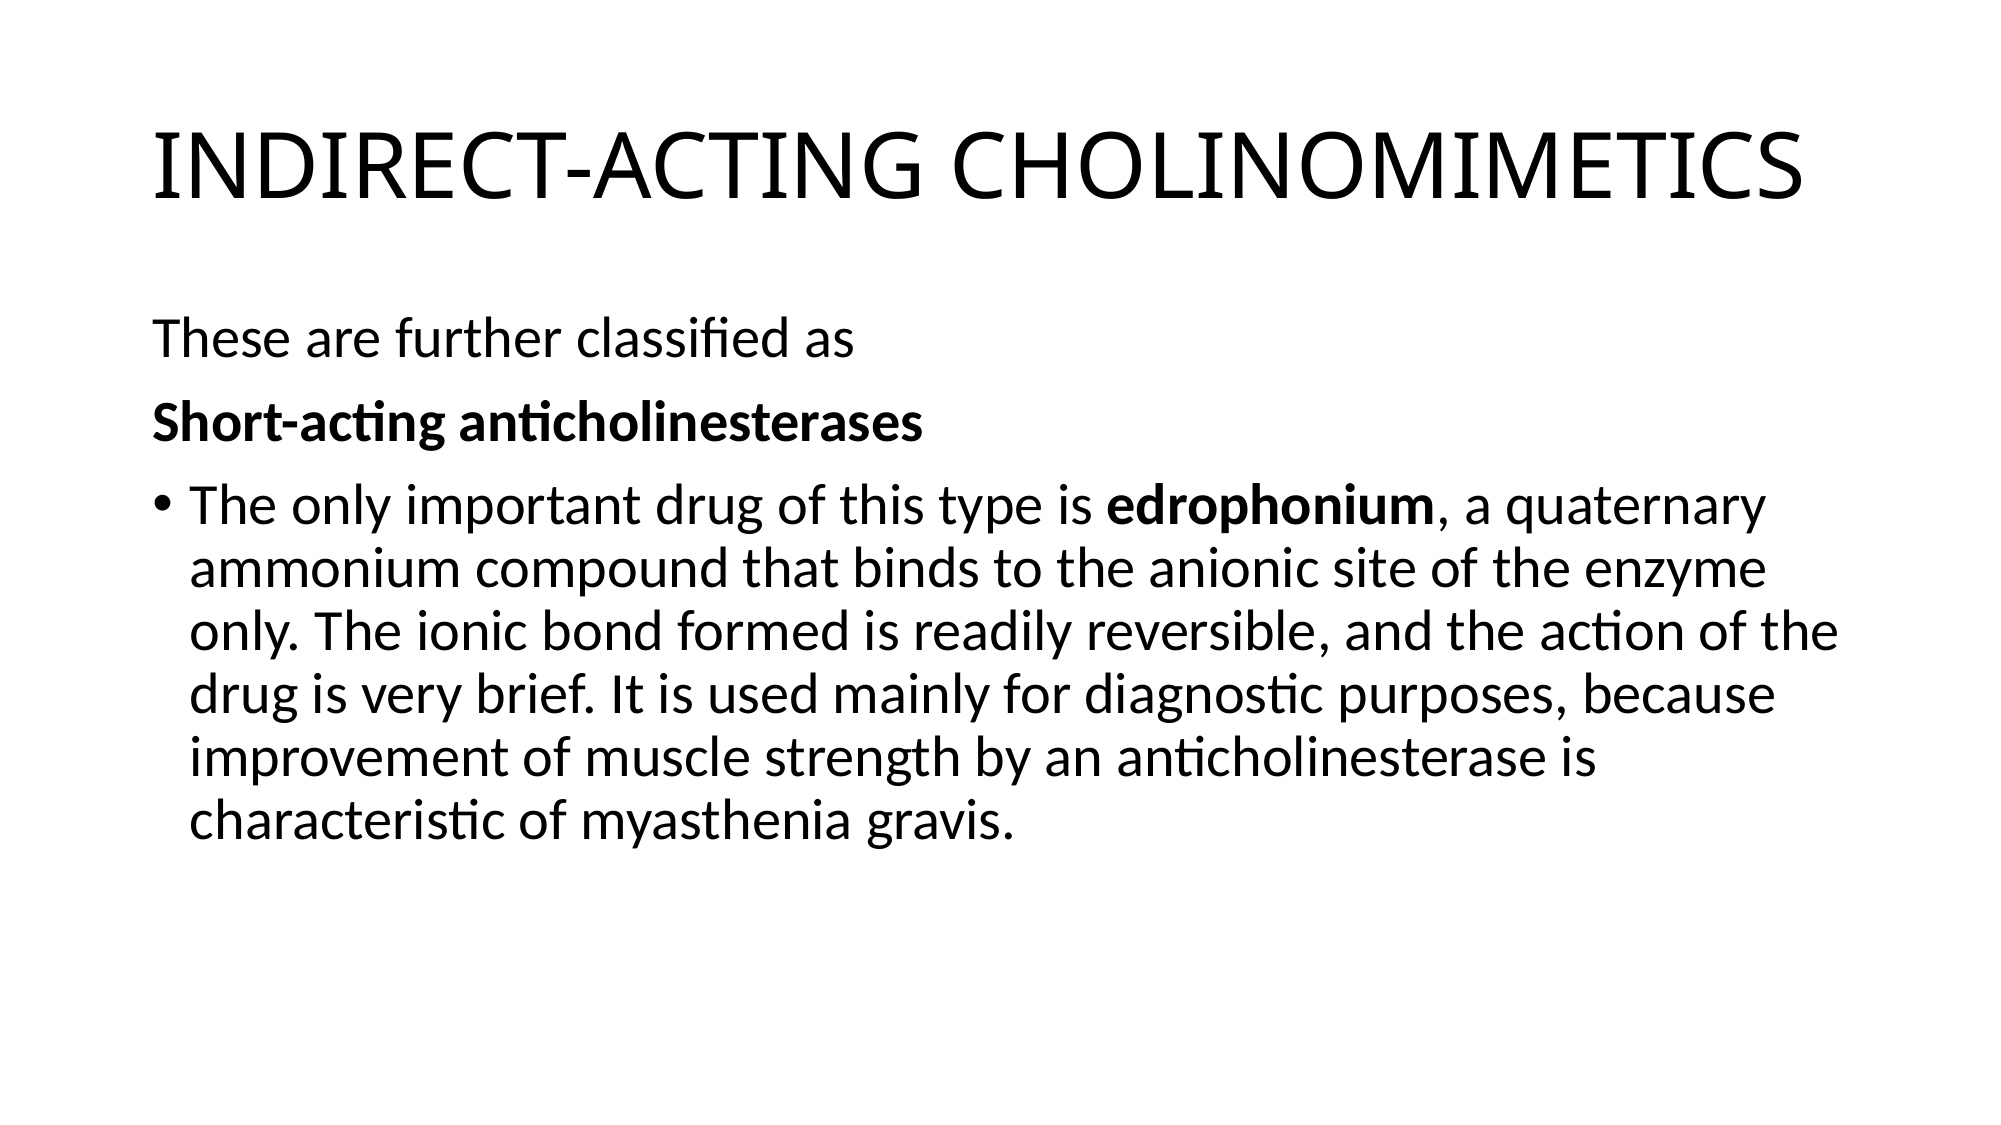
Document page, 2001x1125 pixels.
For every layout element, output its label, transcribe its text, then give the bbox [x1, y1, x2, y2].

title INDIRECT-ACTING CHOLINOMIMETICS [137, 59, 1863, 278]
list These are further classified as Short-acting anticholinesterases The only important drug of this type is edrophonium, a quaternary ammonium compound that binds to the anionic site of the enzyme only. The ionic bond formed is readily reversible, and the action of the drug is very brief. It is used mainly for diagnostic purposes, because improvement of muscle strength by an anticholinesterase is characteristic of myasthenia gravis. [137, 299, 1863, 1014]
